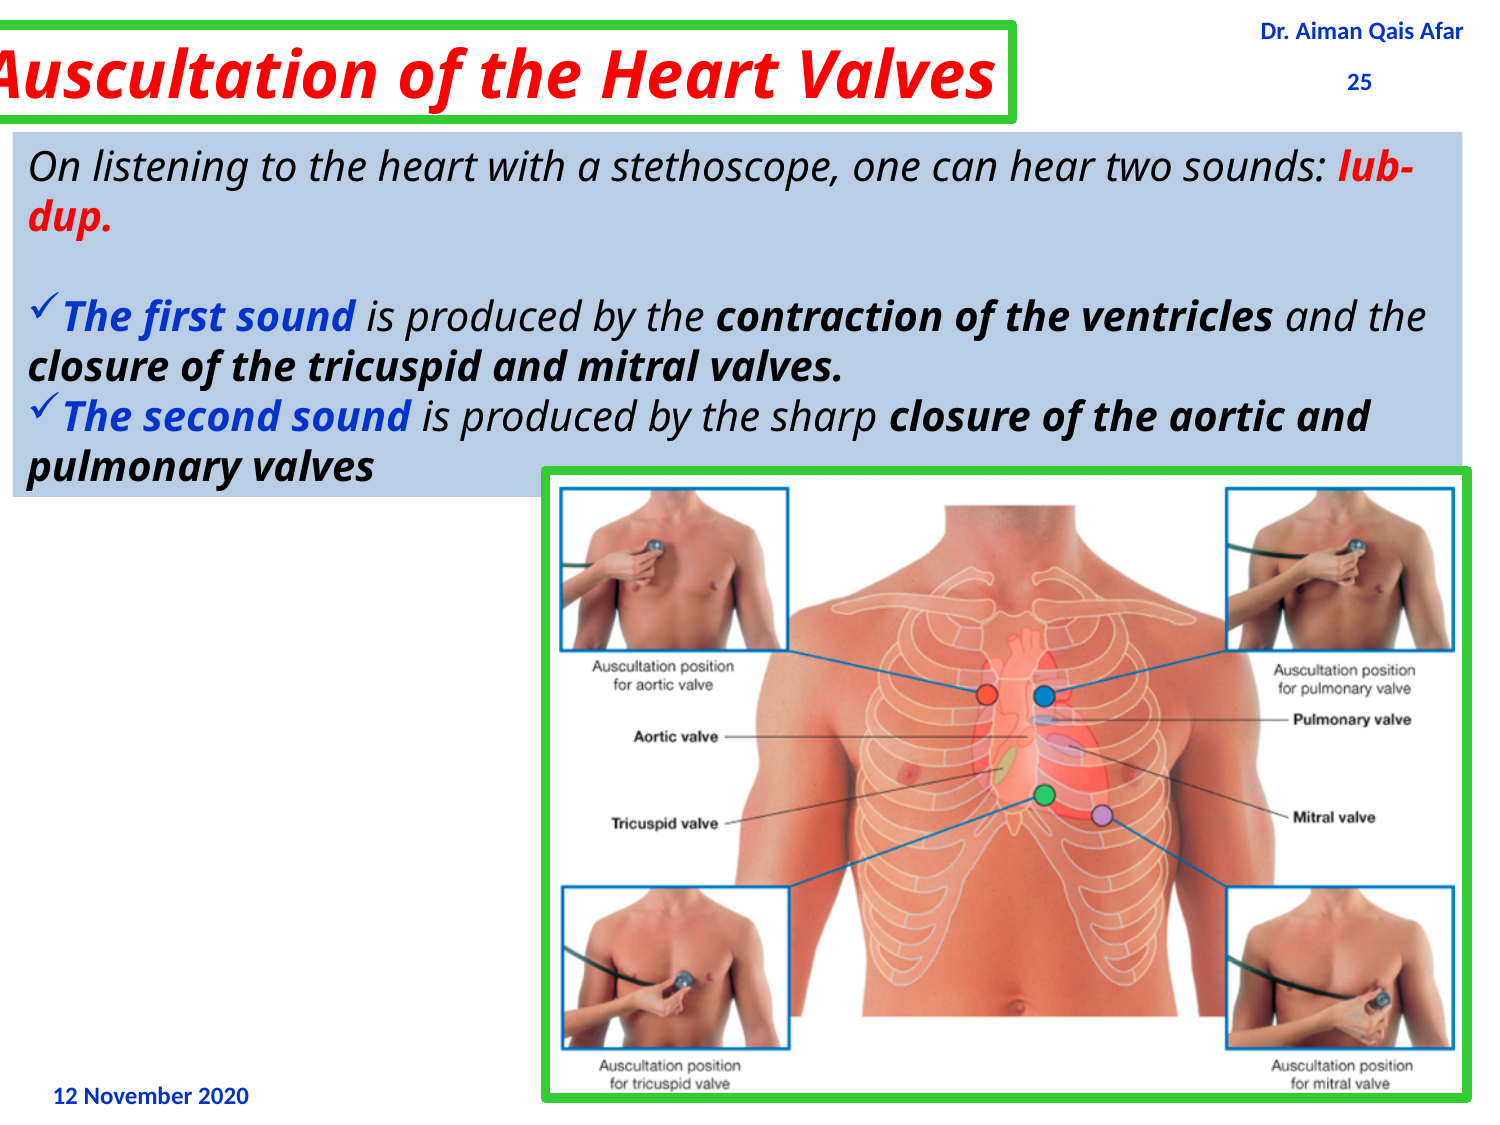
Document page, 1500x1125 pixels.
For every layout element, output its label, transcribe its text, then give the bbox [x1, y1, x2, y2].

picture [549, 474, 1463, 1094]
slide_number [37, 1065, 388, 1125]
slide_number 25 [1325, 50, 1388, 110]
text_box Auscultation of the Heart Valves [0, 24, 1013, 120]
footer Dr. Aiman Qais Afar [1125, 0, 1500, 60]
text_box On listening to the heart with a stethoscope, one can hear two sounds: lub-dup. The first sound is produced by the contraction of the ventricles and the closure of the tricuspid and mitral valves. The second sound is produced by the sharp closure of the aortic and pulmonary valves [12, 131, 1463, 497]
